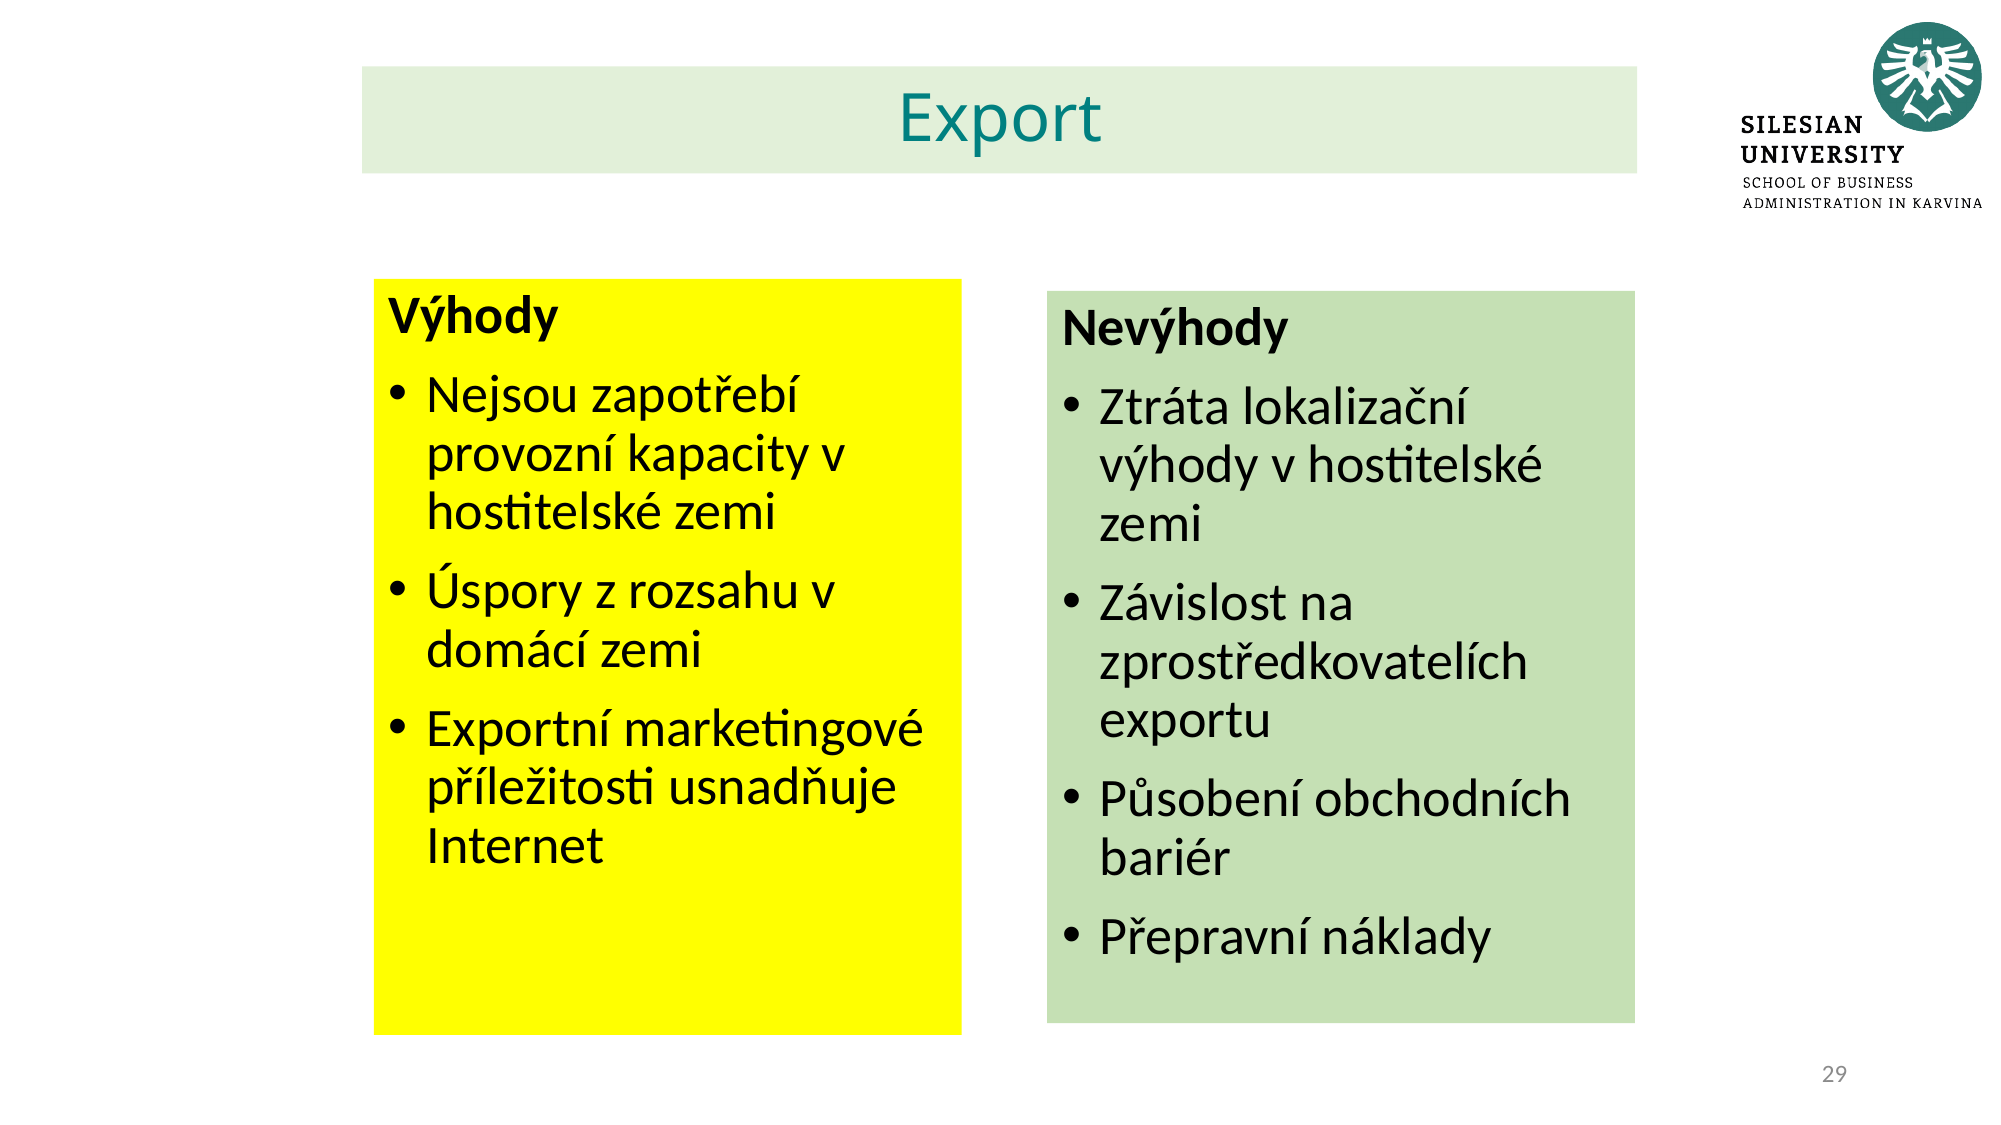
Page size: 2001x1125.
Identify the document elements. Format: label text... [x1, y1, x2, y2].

slide_number 29 [1412, 1042, 1863, 1103]
list Výhody Nejsou zapotřebí provozní kapacity v hostitelské zemi Úspory z rozsahu v domácí zemi Exportní marketingové příležitosti usnadňuje Internet [373, 278, 962, 1035]
picture [1741, 22, 1982, 208]
list Nevýhody Ztráta lokalizační výhody v hostitelské zemi Závislost na zprostředkovatelích exportu Působení obchodních bariér Přepravní náklady [1047, 290, 1635, 1024]
title Export [362, 66, 1638, 174]
